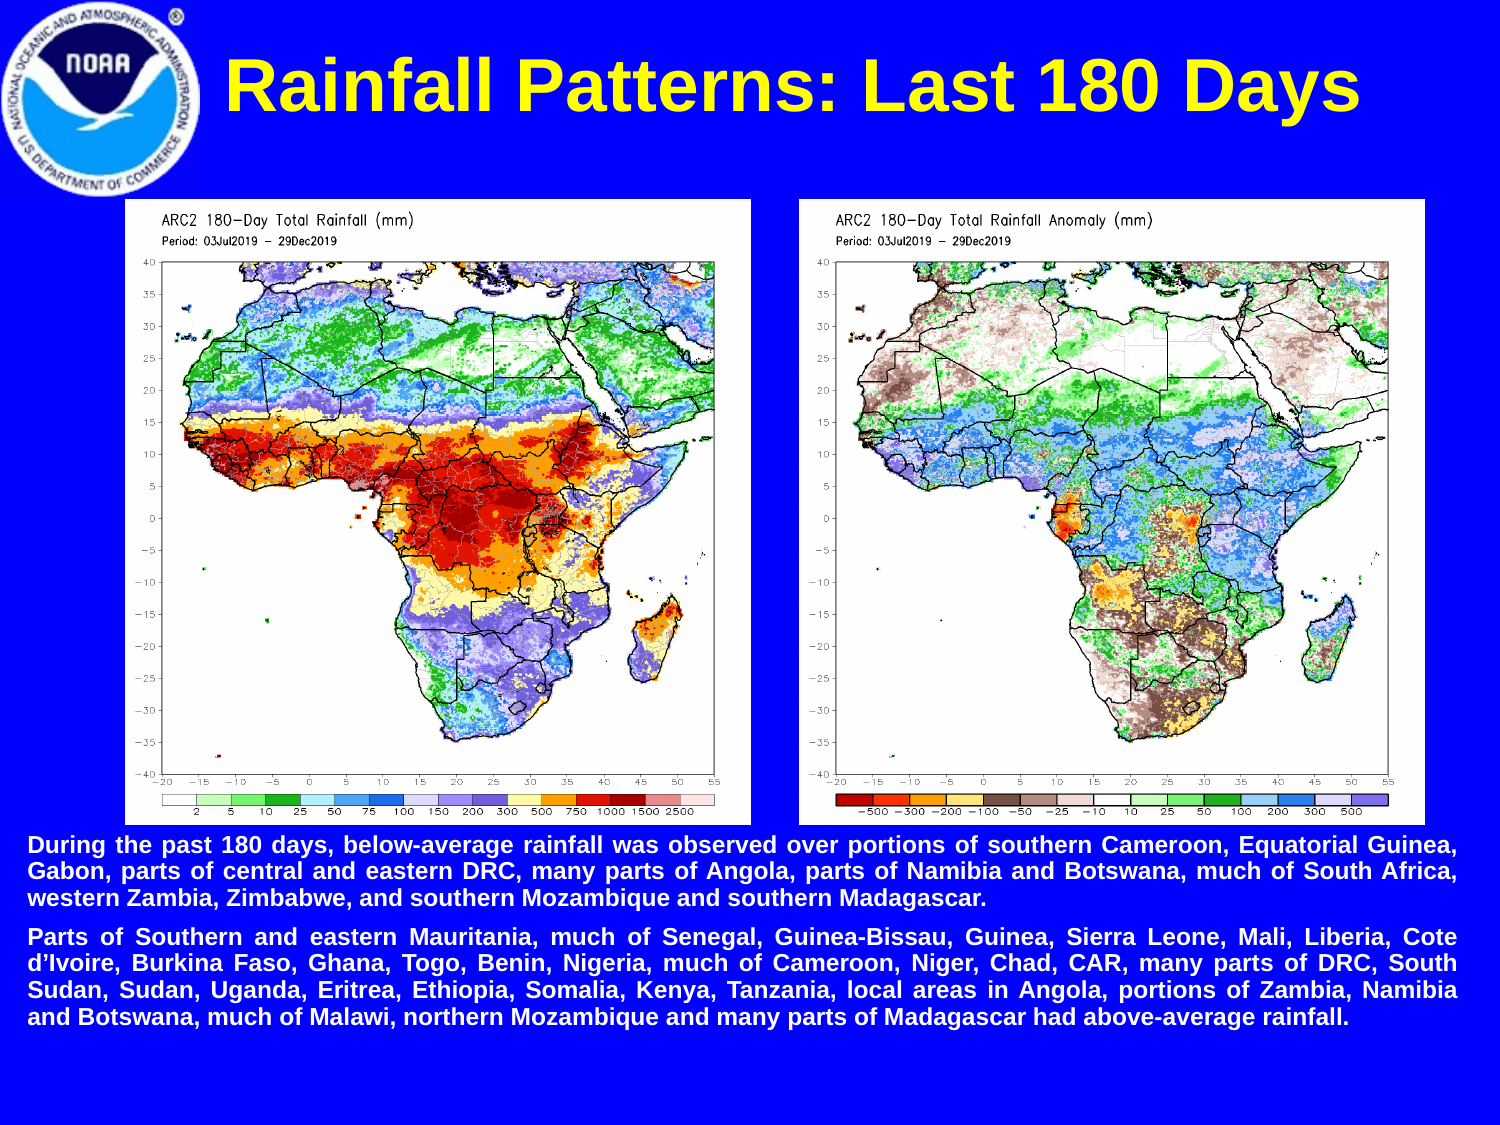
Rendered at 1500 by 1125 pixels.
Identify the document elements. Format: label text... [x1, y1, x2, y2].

picture [799, 199, 1426, 826]
title Rainfall Patterns: Last 180 Days [174, 24, 1413, 138]
picture [0, 0, 751, 826]
text_box During the past 180 days, below-average rainfall was observed over portions of southern Cameroon, Equatorial Guinea, Gabon, parts of central and eastern DRC, many parts of Angola, parts of Namibia and Botswana, much of South Africa, western Zambia, Zimbabwe, and southern Mozambique and southern Madagascar. Parts of Southern and eastern Mauritania, much of Senegal, Guinea-Bissau, Guinea, Sierra Leone, Mali, Liberia, Cote d’Ivoire, Burkina Faso, Ghana, Togo, Benin, Nigeria, much of Cameroon, Niger, Chad, CAR, many parts of DRC, South Sudan, Sudan, Uganda, Eritrea, Ethiopia, Somalia, Kenya, Tanzania, local areas in Angola, portions of Zambia, Namibia and Botswana, much of Malawi, northern Mozambique and many parts of Madagascar had above-average rainfall. [12, 825, 1475, 1038]
